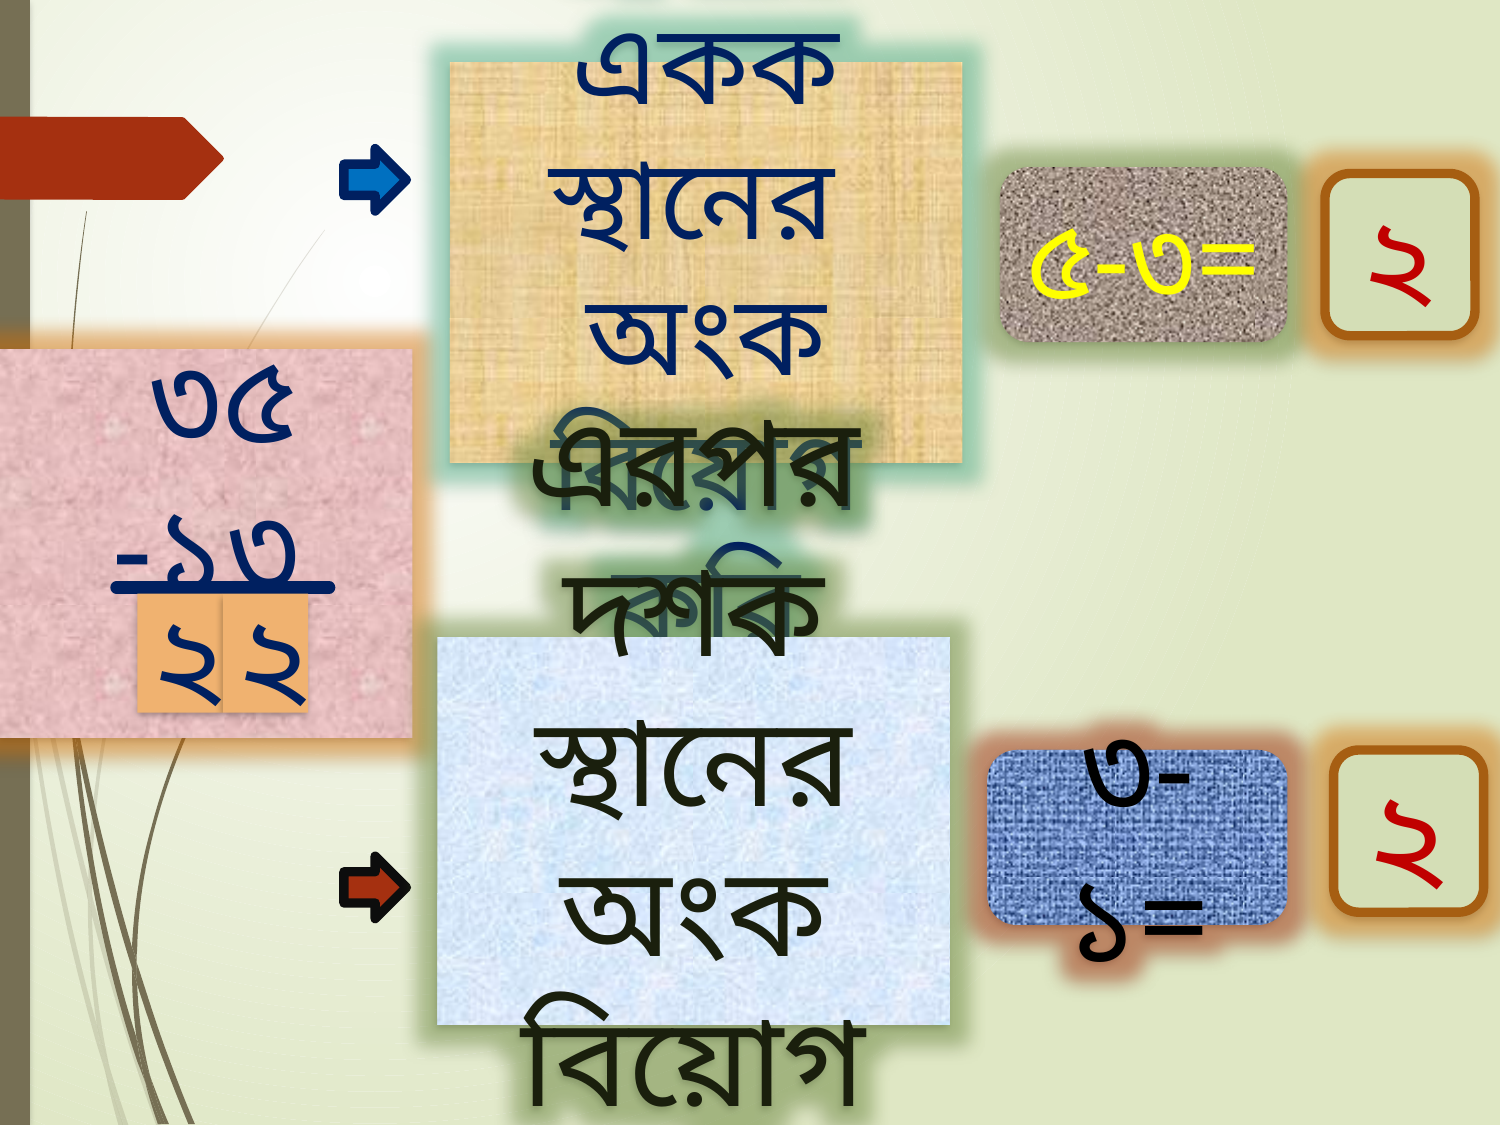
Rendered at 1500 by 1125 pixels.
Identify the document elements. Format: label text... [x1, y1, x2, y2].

text_box ২ [1332, 748, 1485, 914]
text_box ২ [136, 595, 217, 714]
text_box ২ [222, 595, 309, 714]
text_box ৩-১= [986, 748, 1289, 927]
text_box [342, 147, 408, 213]
text_box [342, 854, 405, 920]
text_box প্রথমে একক স্থানের অংক বিয়োগ করি [449, 61, 964, 464]
text_box এরপর দশক স্থানের অংক বিয়োগ করি [436, 636, 951, 1026]
text_box ৫-৩= [998, 165, 1289, 344]
text_box ৩৫ -১৩ [0, 348, 414, 739]
text_box ২ [1323, 172, 1477, 338]
